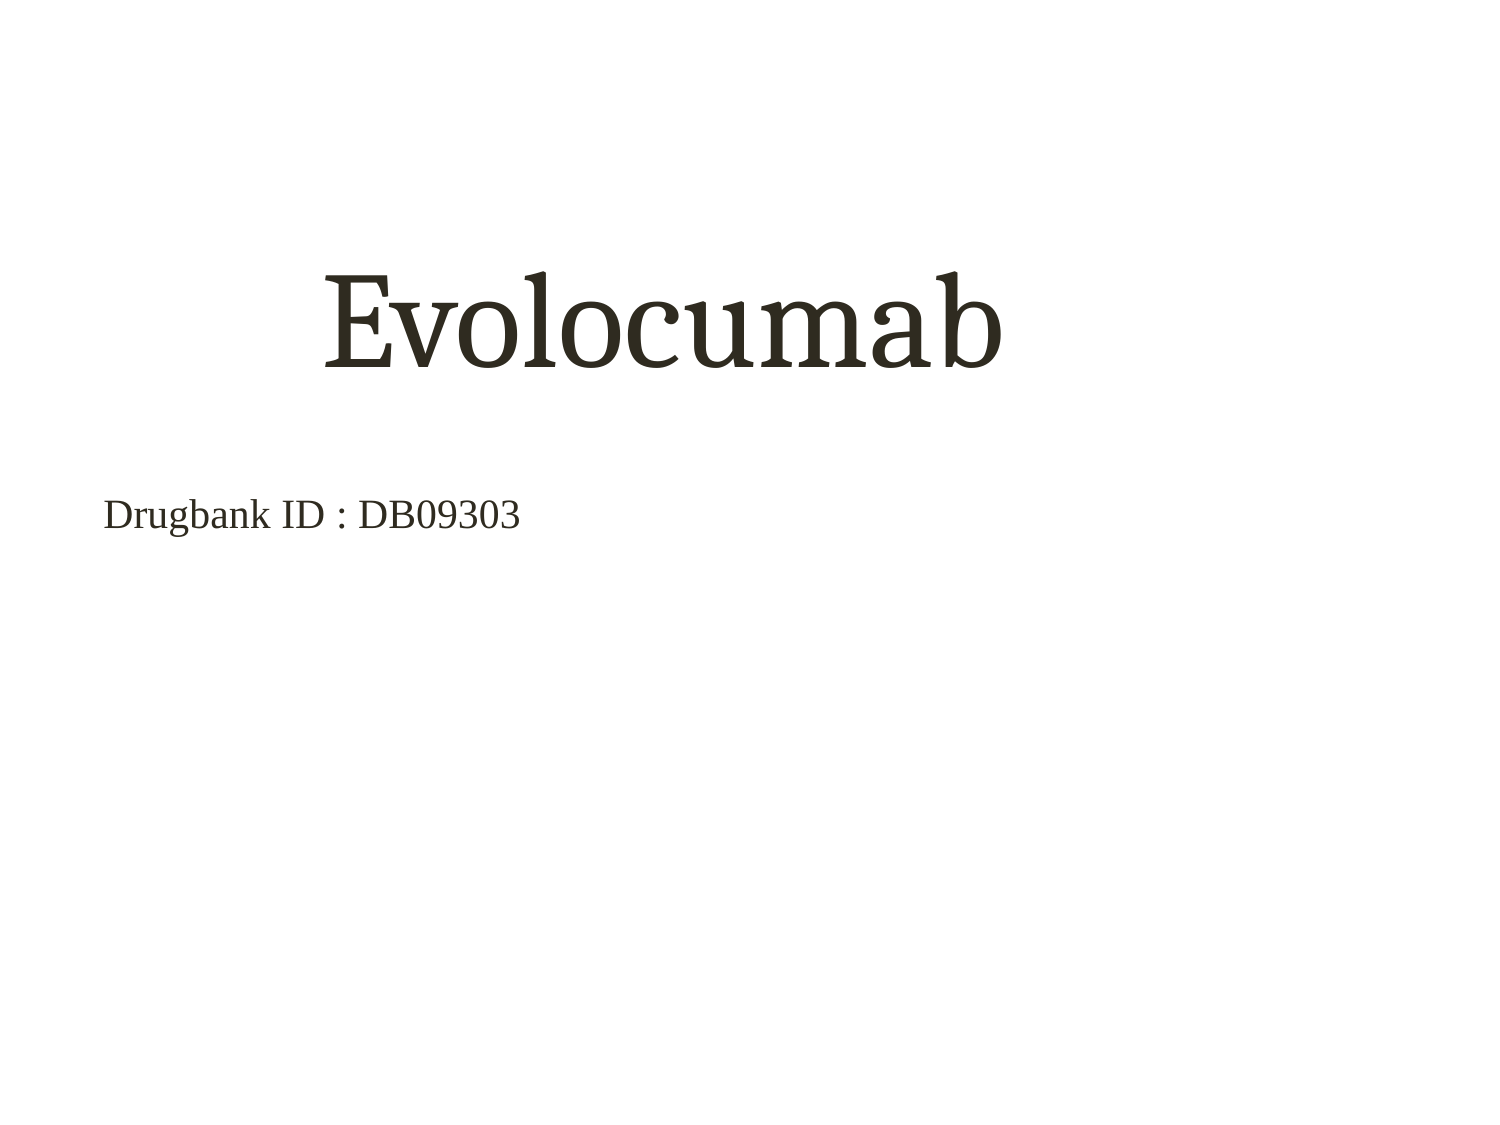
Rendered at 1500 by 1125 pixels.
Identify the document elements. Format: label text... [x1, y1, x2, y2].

text_box Drugbank ID : DB09303 [88, 479, 1238, 976]
text_box Evolocumab [41, 160, 1317, 402]
